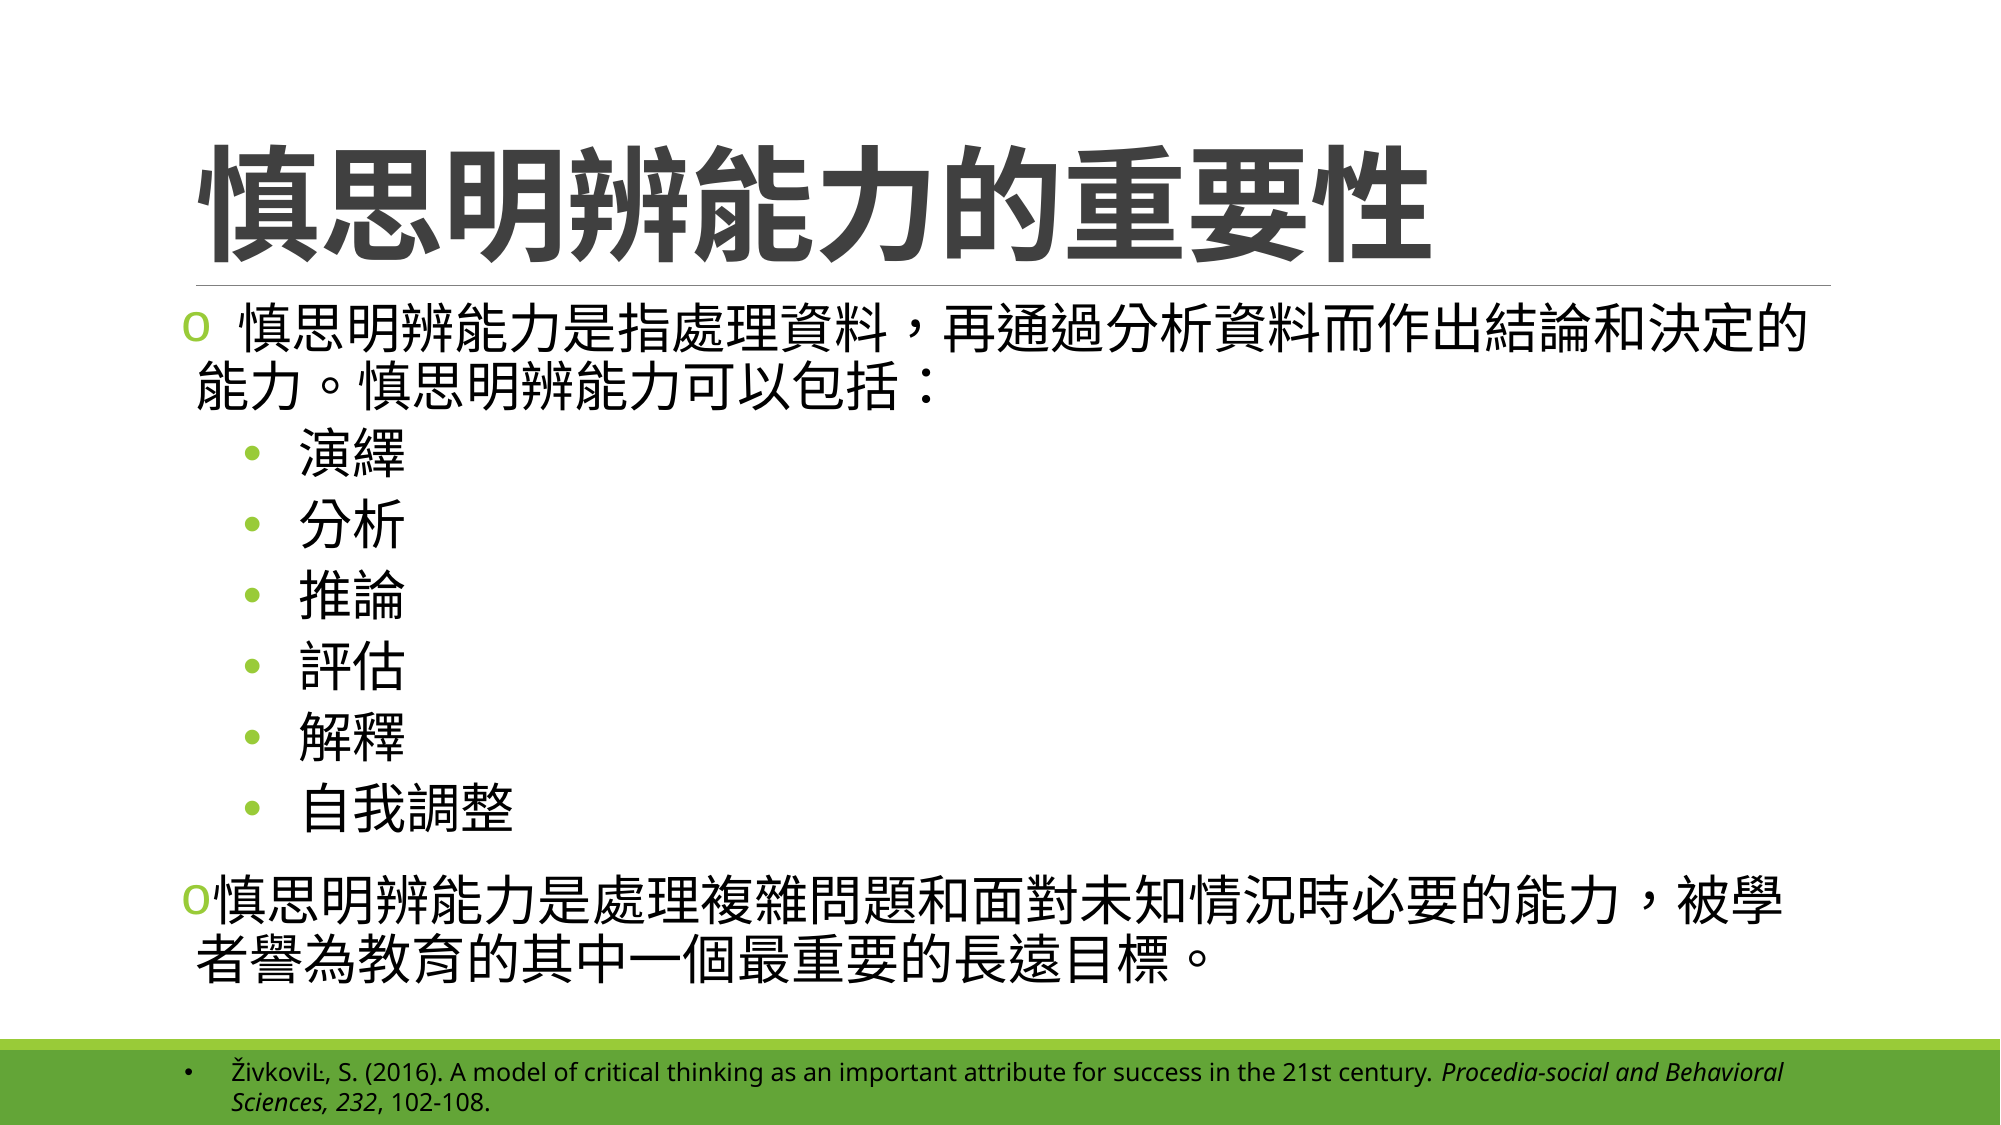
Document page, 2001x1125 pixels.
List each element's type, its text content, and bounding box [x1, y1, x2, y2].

text_box ŽivkoviĿ, S. (2016). A model of critical thinking as an important attribute for success in the 21st century. Procedia-social and Behavioral Sciences, 232, 102-108. [169, 1049, 1895, 1124]
title 慎思明辨能力的重要性 [180, 47, 1830, 285]
list 慎思明辨能力是指處理資料，再通過分析資料而作出結論和決定的能力。慎思明辨能力可以包括： 演繹 分析 推論 評估 解釋 自我調整 慎思明辨能力是處理複雜問題和面對未知情況時必要的能力，被學者譽為教育的其中一個最重要的長遠目標。 [180, 293, 1830, 1047]
